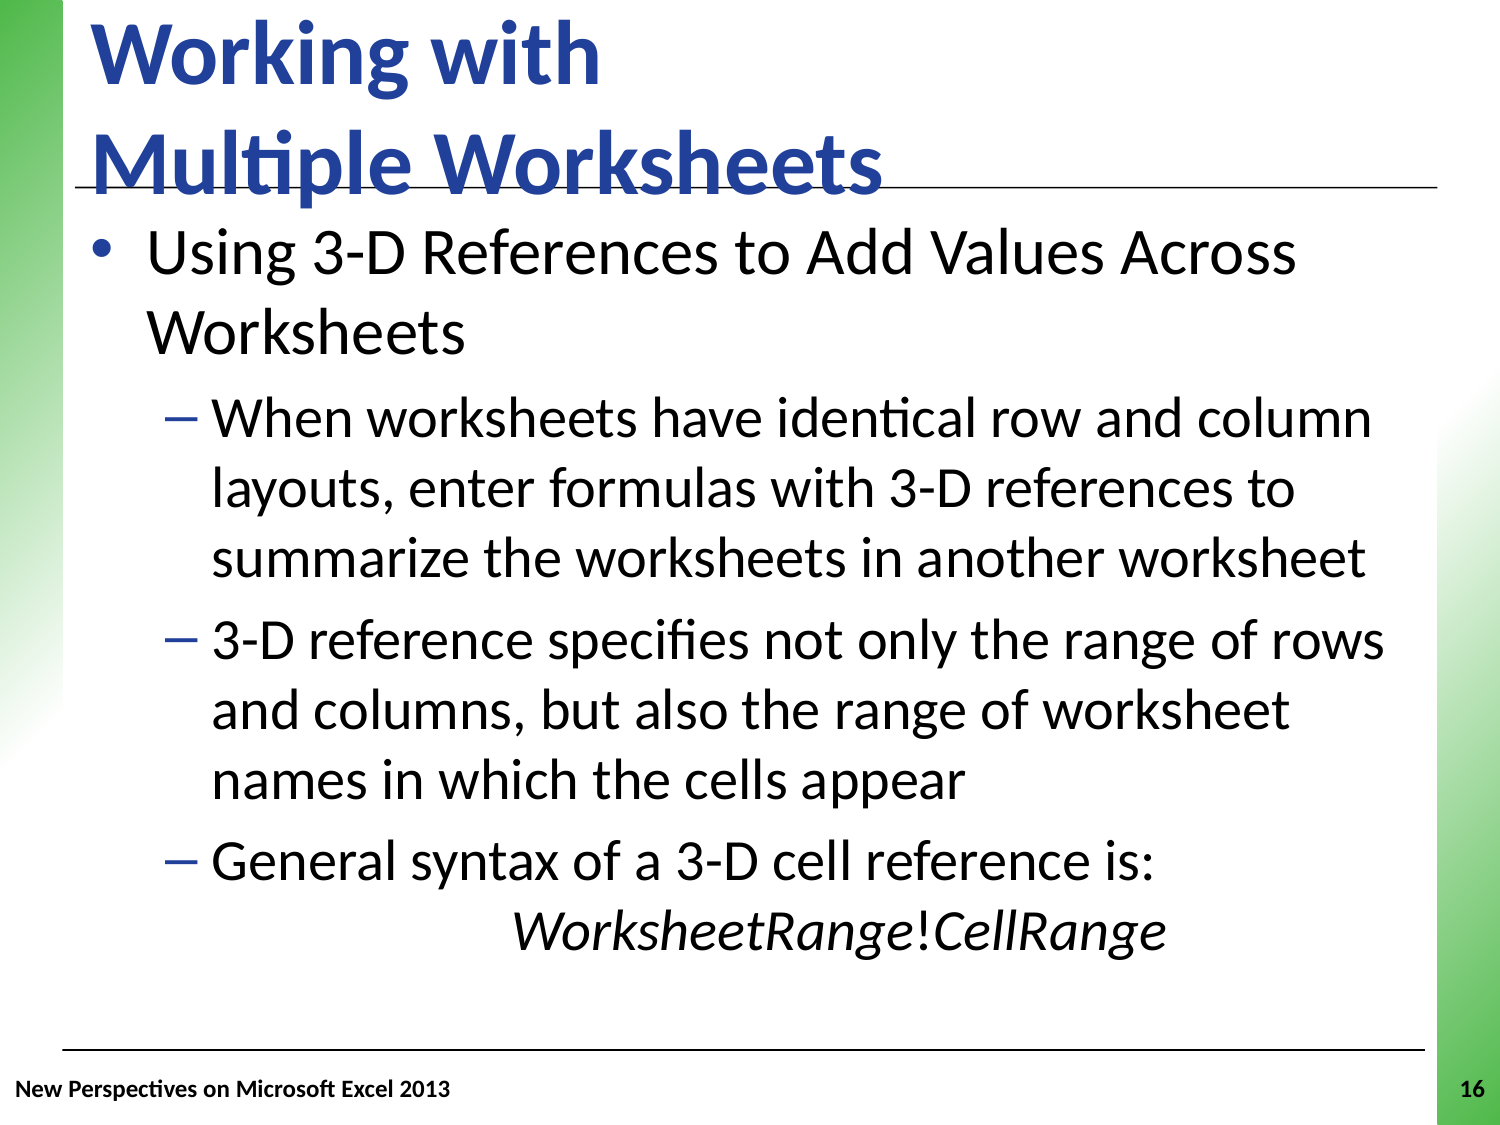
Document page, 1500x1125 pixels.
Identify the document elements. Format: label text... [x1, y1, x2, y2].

list Using 3-D References to Add Values Across Worksheets When worksheets have identical row and column layouts, enter formulas with 3-D references to summarize the worksheets in another worksheet 3-D reference specifies not only the range of rows and columns, but also the range of worksheet names in which the cells appear General syntax of a 3-D cell reference is: WorksheetRange!CellRange [74, 199, 1426, 1006]
title Working with Multiple Worksheets [74, 24, 1438, 181]
slide_number 16 [1412, 1050, 1500, 1125]
footer New Perspectives on Microsoft Excel 2013 [0, 1050, 1350, 1125]
